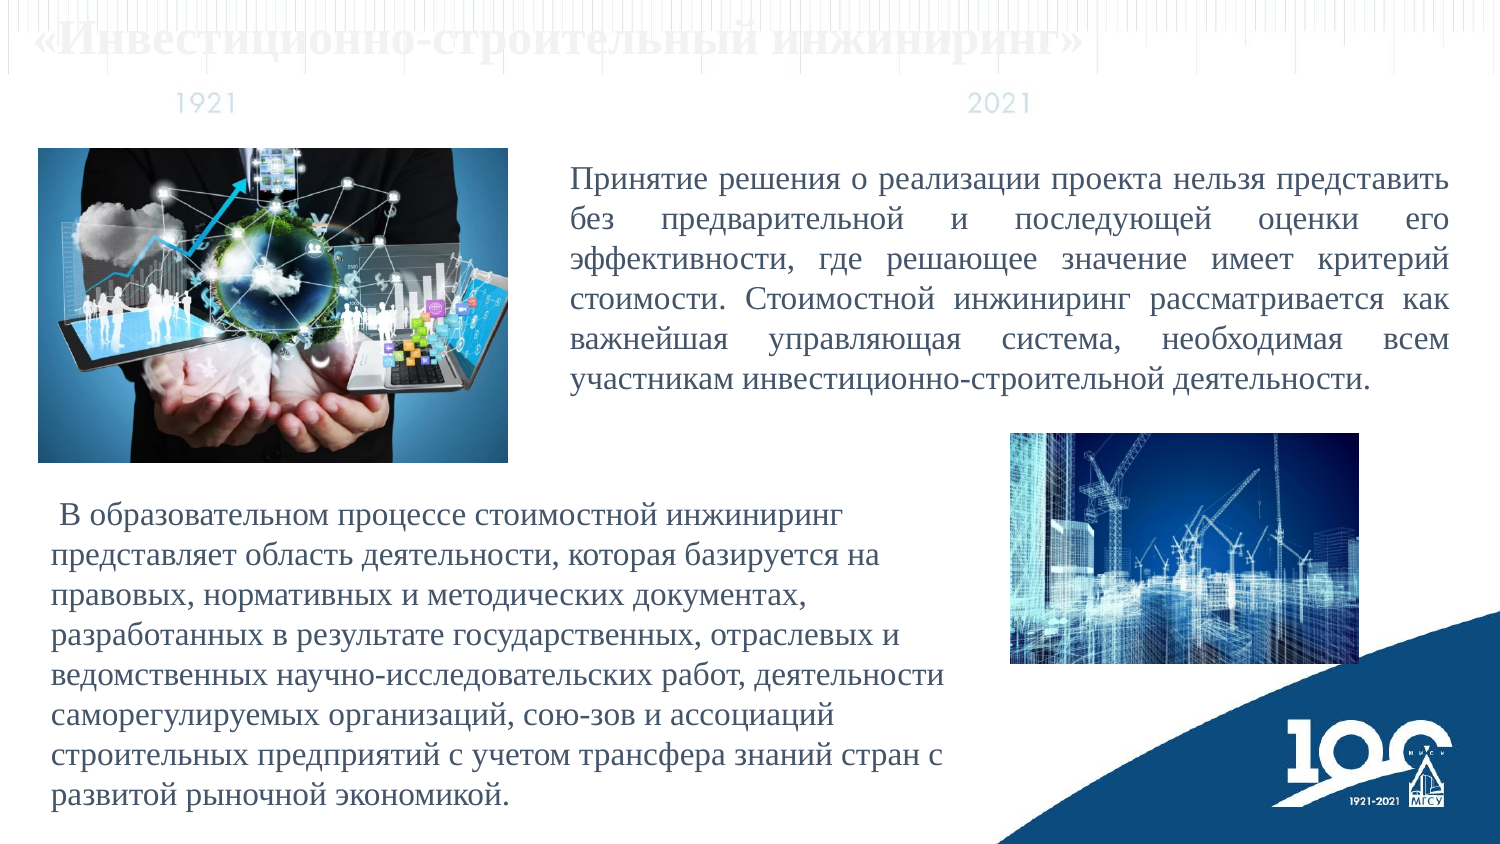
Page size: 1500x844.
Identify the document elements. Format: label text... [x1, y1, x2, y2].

text_box В образовательном процессе стоимостной инжиниринг представляет область деятельности, которая базируется на правовых, нормативных и методических документах, разработанных в результате государственных, отраслевых и ведомственных научно-исследовательских работ, деятельности саморегулируемых организаций, сою-зов и ассоциаций строительных предприятий с учетом трансфера знаний стран с развитой рыночной экономикой. [36, 485, 975, 820]
picture [0, 0, 1500, 844]
title «Инвестиционно-строительный инжиниринг» [17, 8, 1368, 149]
list Принятие решения о реализации проекта нельзя представить без предварительной и последующей оценки его эффективности, где решающее значение имеет критерий стоимости. Стоимостной инжиниринг рассматривается как важнейшая управляющая система, необходимая всем участникам инвестиционно-строительной деятельности. [554, 149, 1467, 422]
